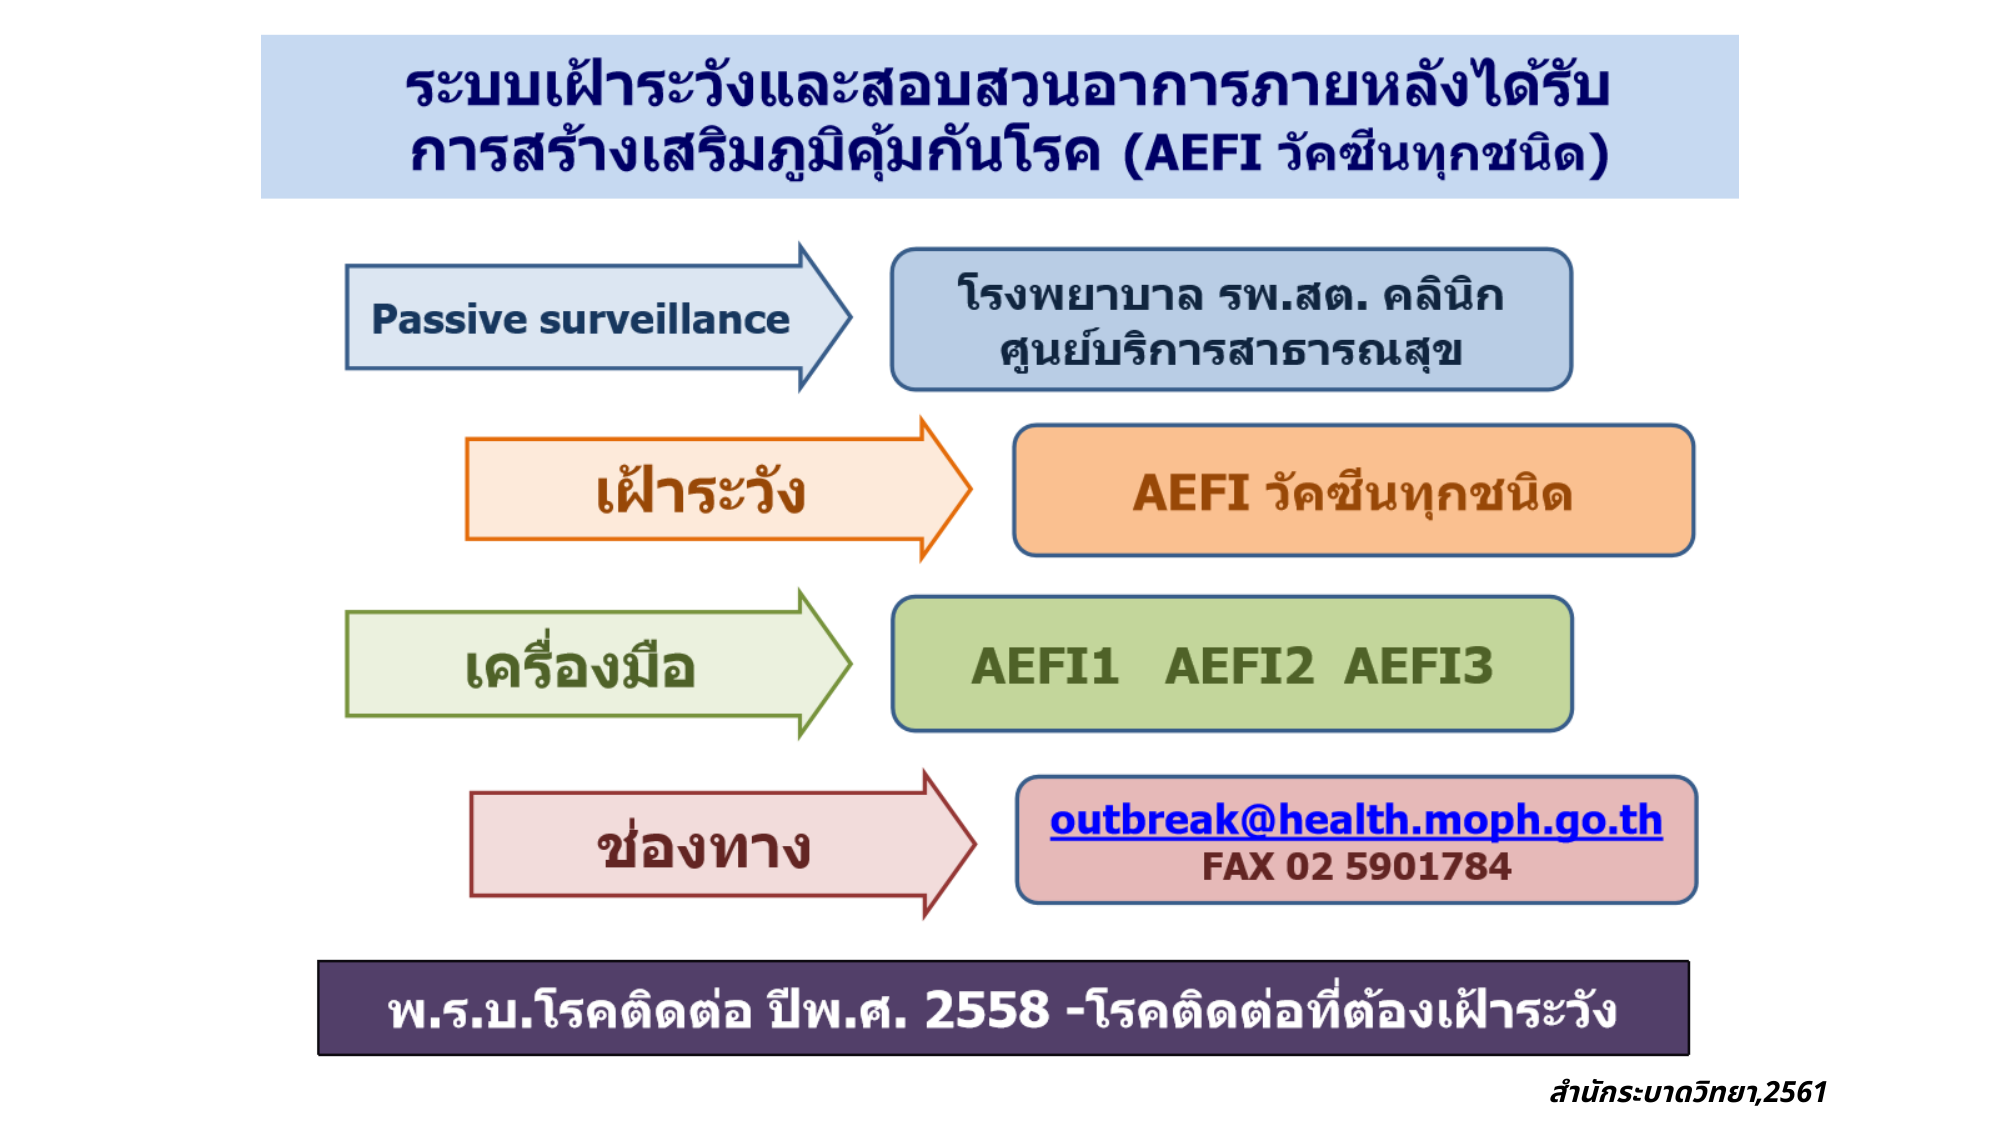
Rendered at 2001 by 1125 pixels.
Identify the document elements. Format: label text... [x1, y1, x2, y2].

text_box สำนักระบาดวิทยา,2561 [1533, 1065, 1990, 1116]
picture [261, 15, 1739, 1070]
